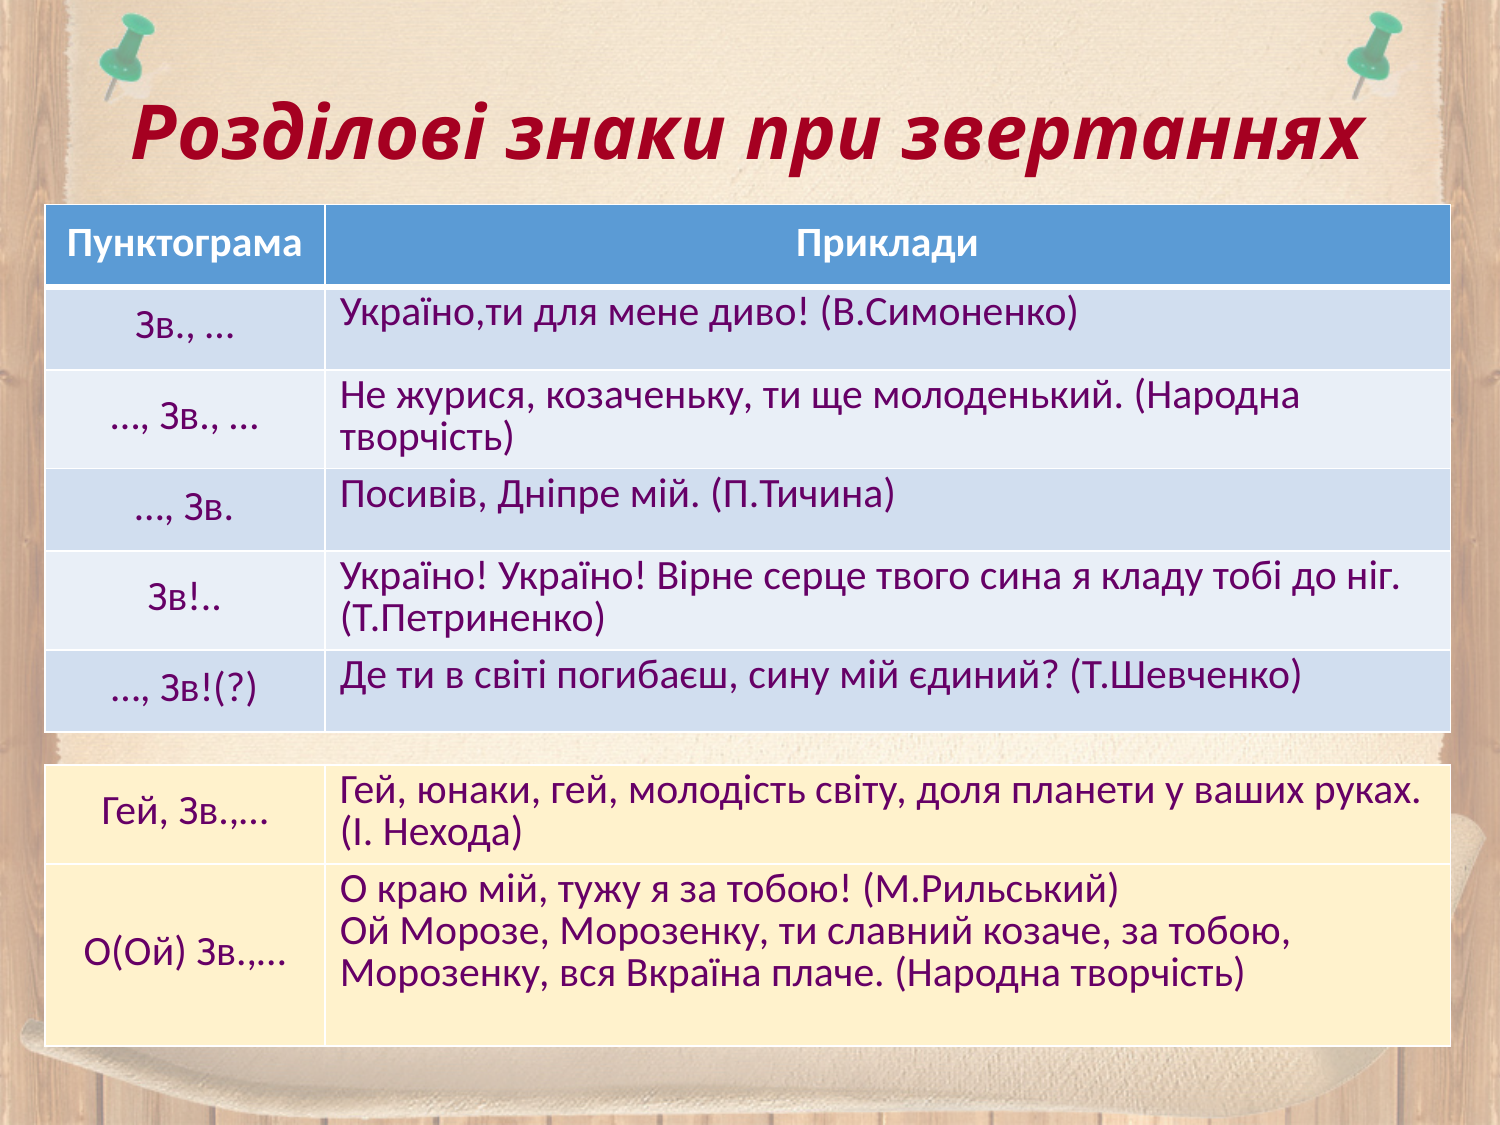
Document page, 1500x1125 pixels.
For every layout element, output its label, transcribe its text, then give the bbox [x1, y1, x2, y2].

table_cell Зв., … [46, 290, 324, 369]
table_cell Зв!.. [46, 552, 324, 649]
table_cell Де ти в світі погибаєш, сину мій єдиний? (Т.Шевченко) [326, 651, 1450, 731]
title Розділові знаки при звертаннях [100, 47, 1395, 204]
table_header Пунктограма [46, 205, 324, 284]
table_cell …, Зв., … [46, 371, 324, 468]
table_header Гей, юнаки, гей, молодість світу, доля планети у ваших руках. (І. Нехода) [326, 766, 1450, 863]
table_cell …, Зв. [46, 469, 324, 550]
table_cell …, Зв!(?) [46, 651, 324, 731]
table_cell Україно,ти для мене диво! (В.Симоненко) [326, 290, 1450, 369]
table_cell Посивів, Дніпре мій. (П.Тичина) [326, 469, 1450, 550]
table_header Гей, Зв.,… [46, 766, 324, 863]
table_cell О(Ой) Зв.,… [46, 865, 324, 1045]
table_cell О краю мій, тужу я за тобою! (М.Рильський) Ой Морозе, Морозенку, ти славний козаче, за тобою, Морозенку, вся Вкраїна плаче. (Народна творчість) [326, 865, 1450, 1045]
table_header Приклади [326, 205, 1450, 284]
table_cell Не журися, козаченьку, ти ще молоденький. (Народна творчість) [326, 371, 1450, 468]
table_cell Україно! Україно! Вірне серце твого сина я кладу тобі до ніг. (Т.Петриненко) [326, 552, 1450, 649]
